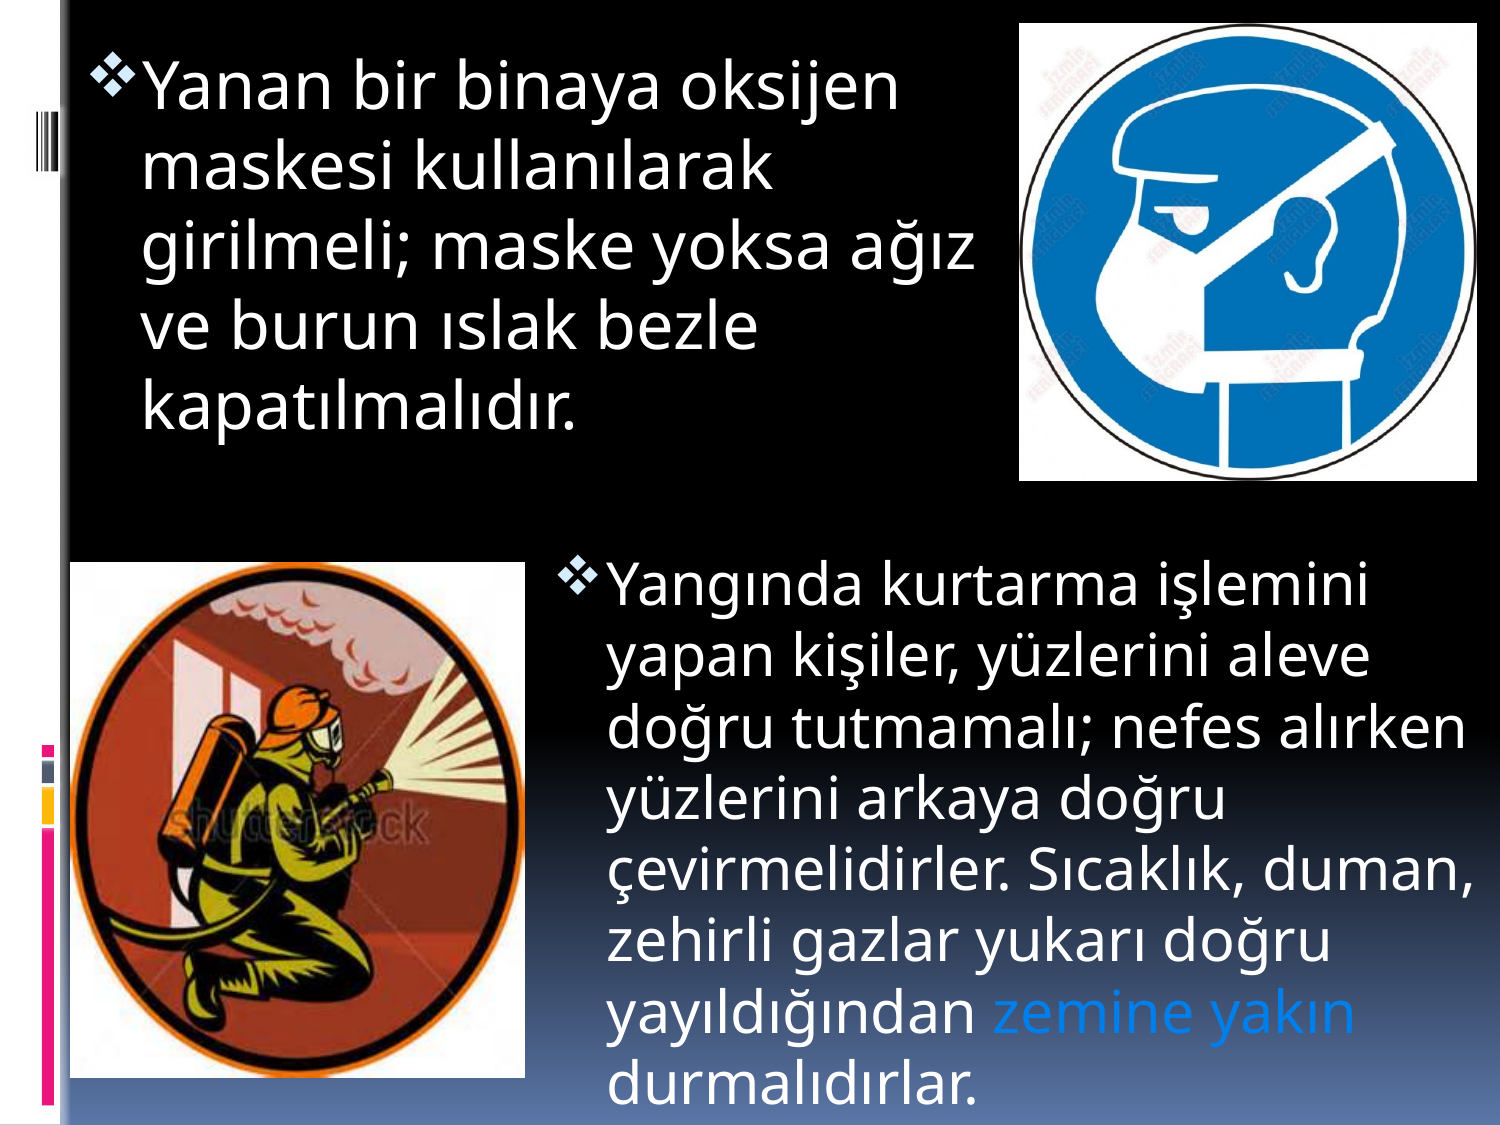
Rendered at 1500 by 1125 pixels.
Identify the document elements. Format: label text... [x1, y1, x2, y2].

list Yanan bir binaya oksijen maskesi kullanılarak girilmeli; maske yoksa ağız ve burun ıslak bezle kapatılmalıdır. [58, 35, 1011, 469]
picture [69, 562, 526, 1079]
picture [1019, 22, 1477, 481]
text_box Yangında kurtarma işlemini yapan kişiler, yüzlerini aleve doğru tutmamalı; nefes alırken yüzlerini arkaya doğru çevirmelidirler. Sıcaklık, duman, zehirli gazlar yukarı doğru yayıldığından zemine yakın durmalıdırlar. [527, 538, 1500, 1125]
